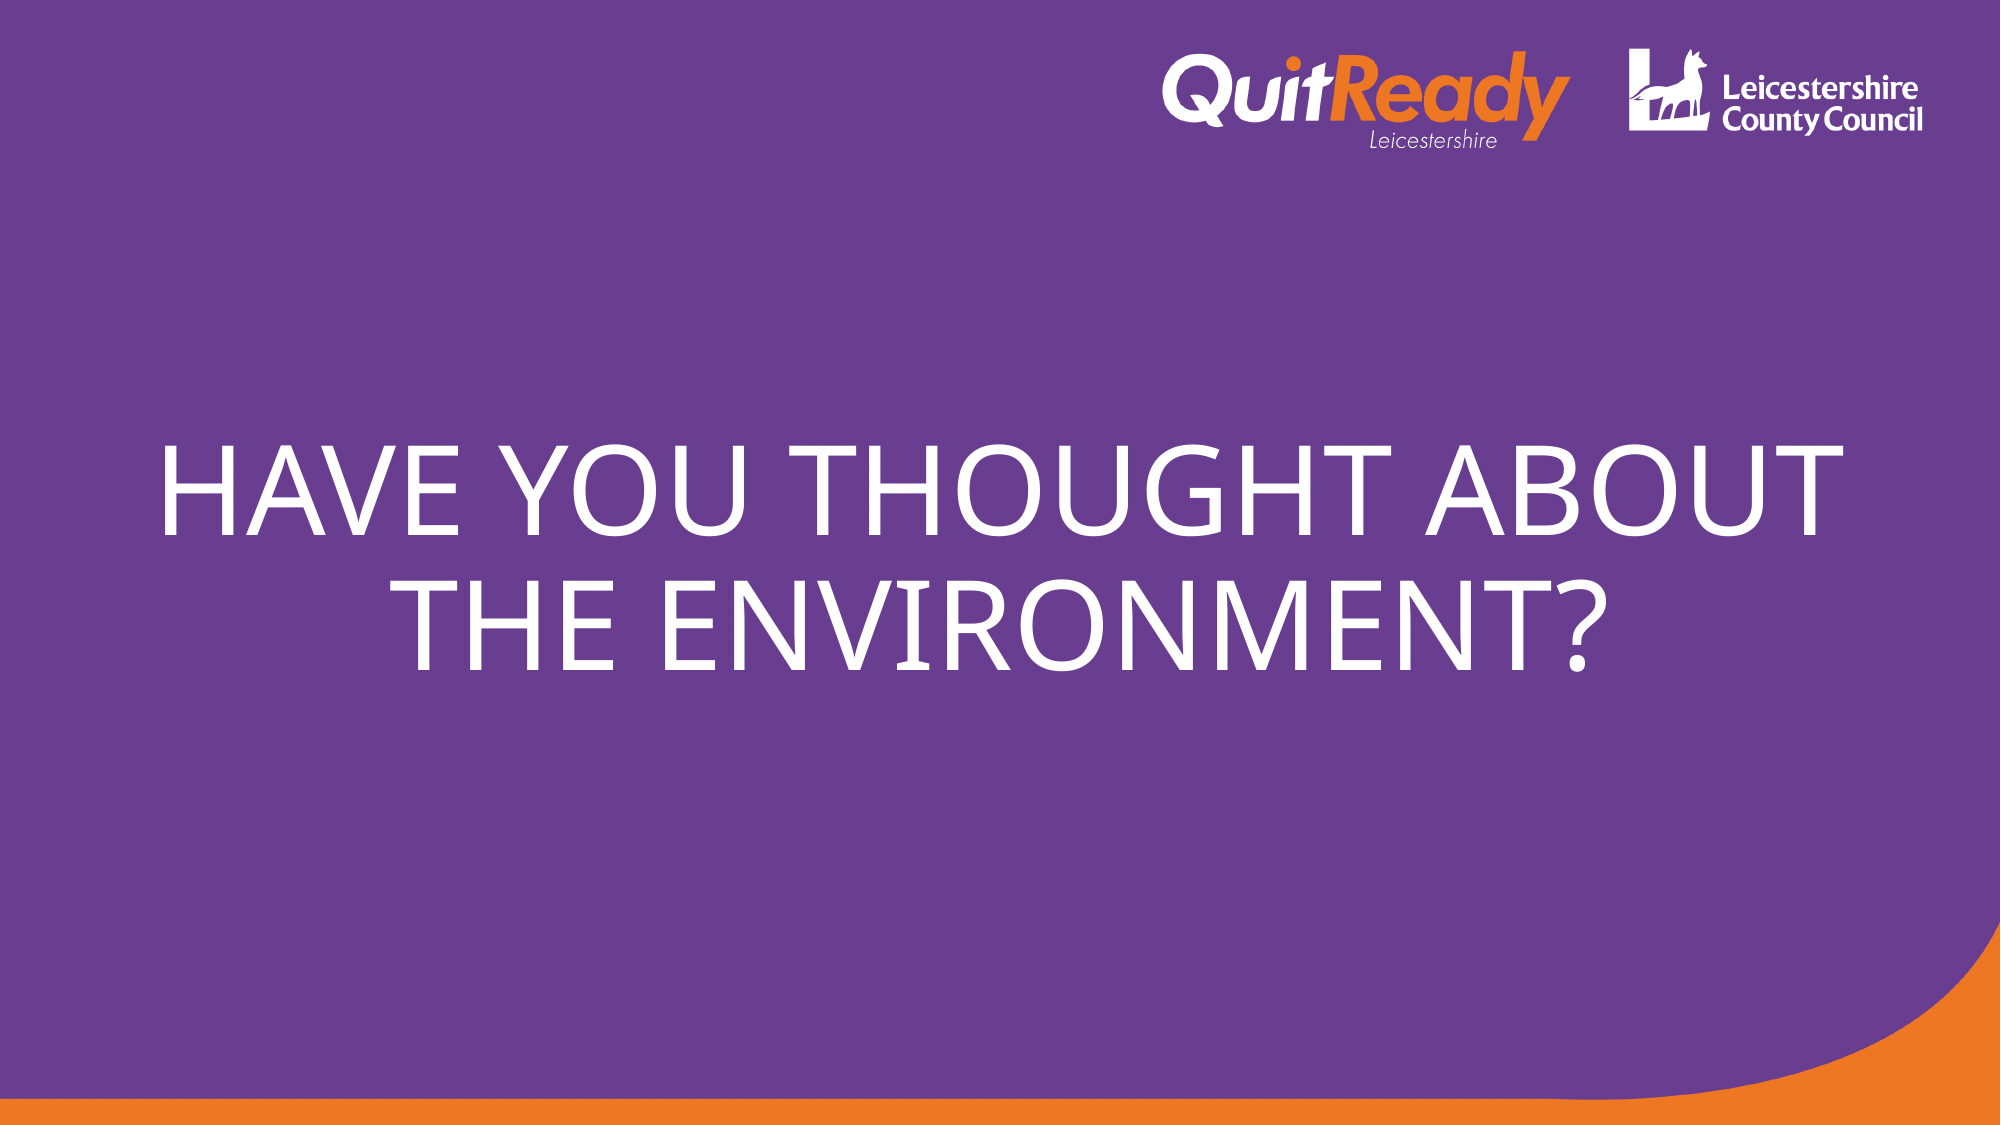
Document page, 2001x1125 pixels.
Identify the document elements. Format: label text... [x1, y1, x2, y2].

picture [0, 0, 2000, 1125]
title HAVE YOU THOUGHT ABOUT THE ENVIRONMENT? [137, 453, 1863, 672]
